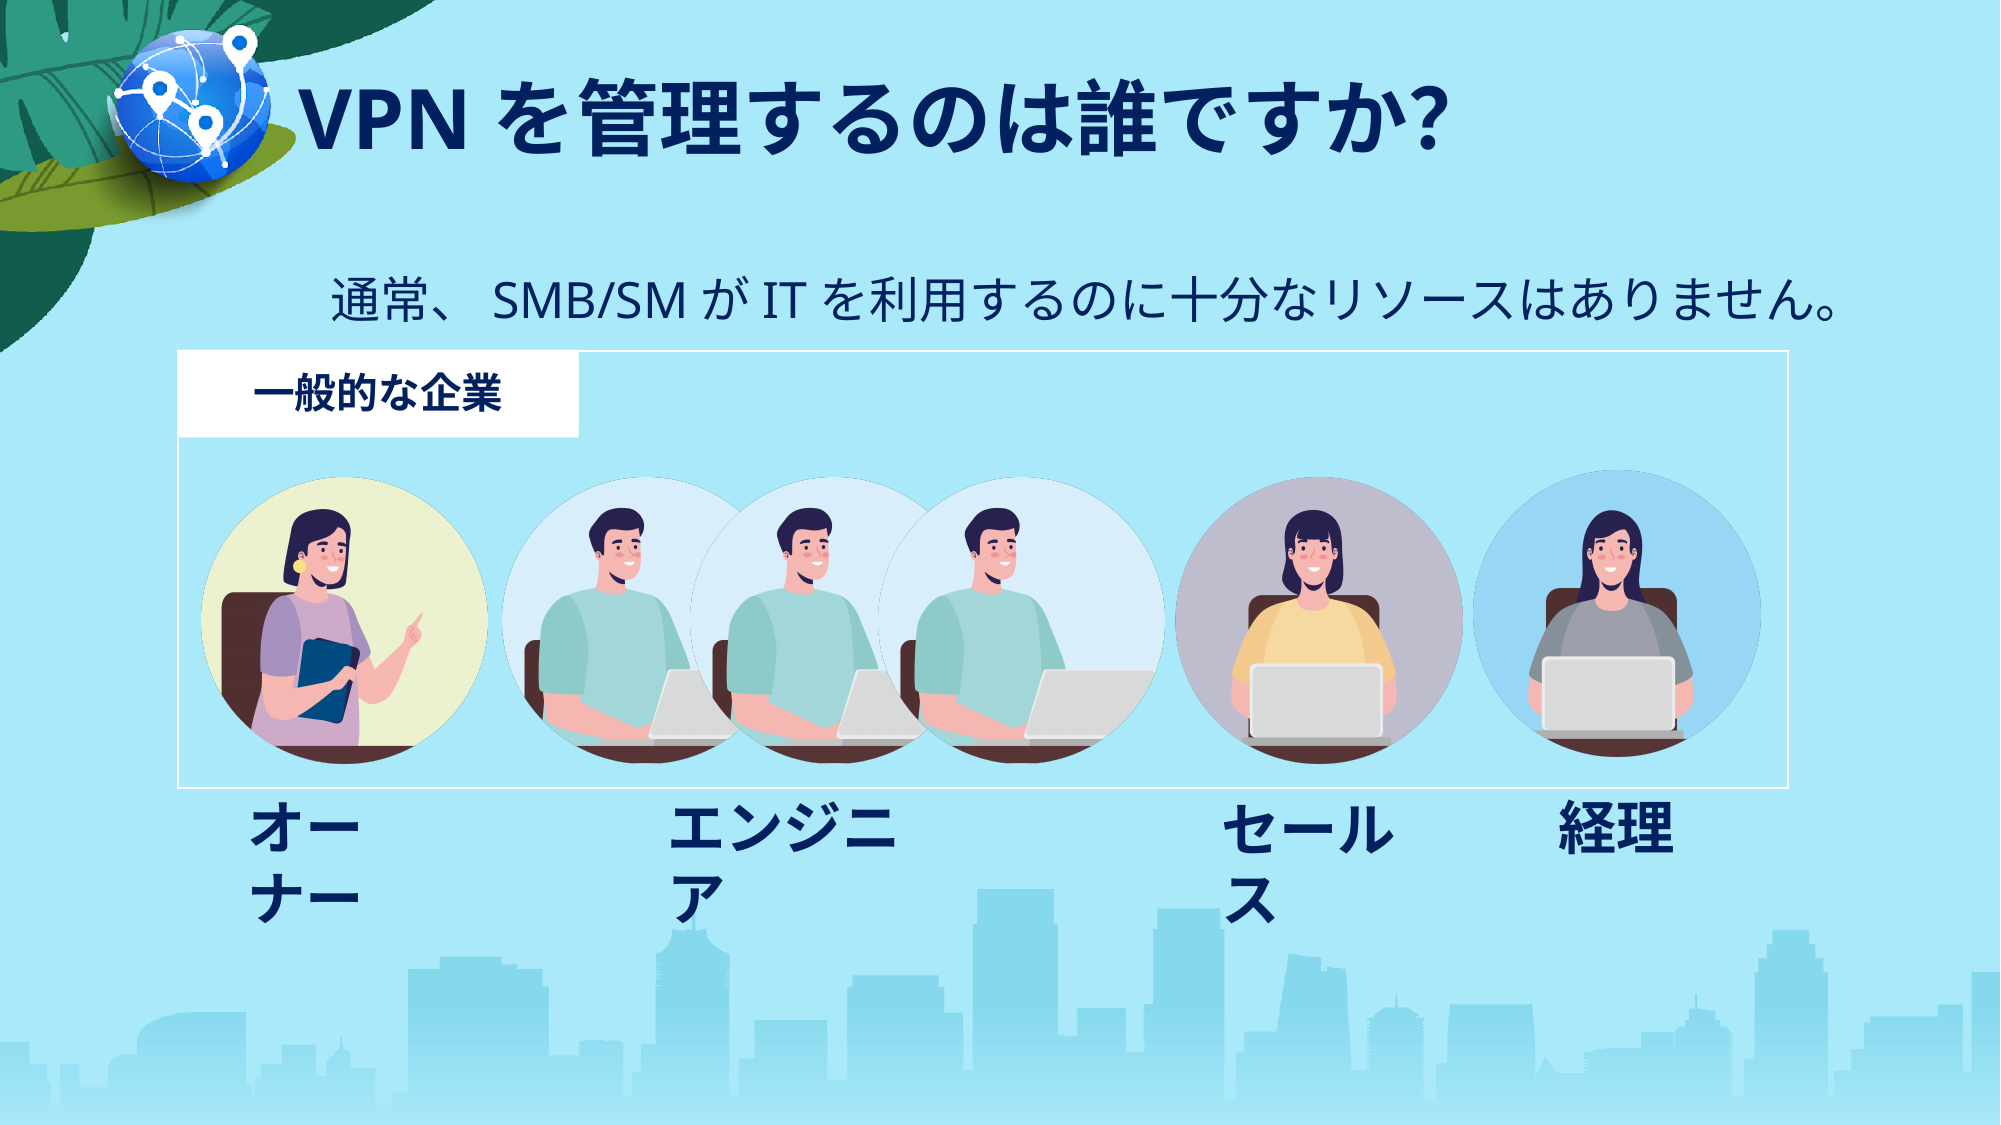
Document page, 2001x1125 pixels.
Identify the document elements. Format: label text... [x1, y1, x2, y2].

text_box 通常、SMB/SMがITを利用するのに十分なリソースはありません。 [315, 260, 1892, 337]
picture [0, 0, 2000, 1125]
title VPNを管理するのは誰ですか？ [283, 9, 2000, 236]
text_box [177, 349, 1899, 872]
